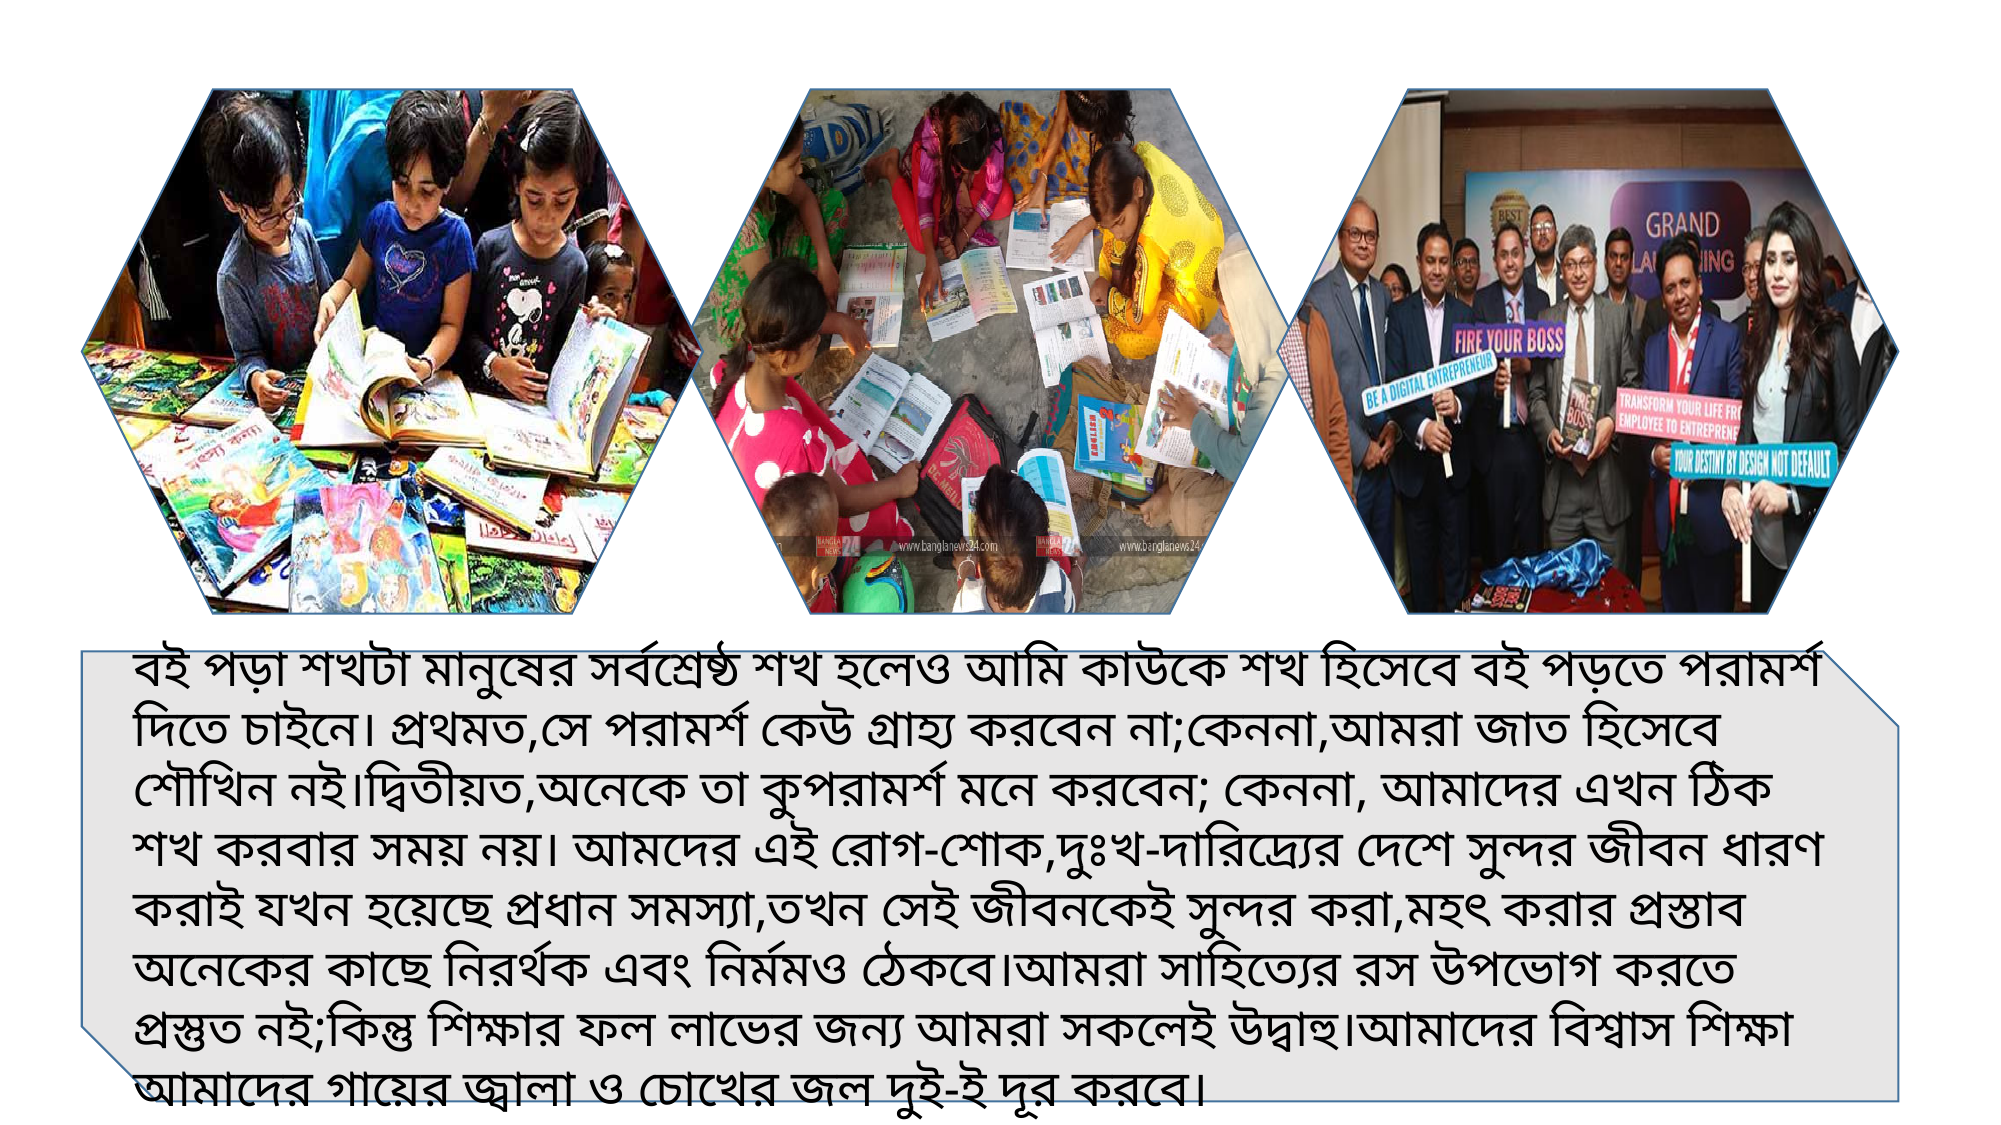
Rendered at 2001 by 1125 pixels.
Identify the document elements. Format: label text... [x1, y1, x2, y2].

text_box [691, 88, 1289, 615]
text_box বই পড়া শখটা মানুষের সর্বশ্রেষ্ঠ শখ হলেও আমি কাউকে শখ হিসেবে বই পড়তে পরামর্শ দিতে চাইনে। প্রথমত,সে পরামর্শ কেউ গ্রাহ্য করবেন না;কেননা,আমরা জাত হিসেবে শৌখিন নই।দ্বিতীয়ত,অনেকে তা কুপরামর্শ মনে করবেন; কেননা, আমাদের এখন ঠিক শখ করবার সময় নয়। আমদের এই রোগ-শোক,দুঃখ-দারিদ্র্যের দেশে সুন্দর জীবন ধারণ করাই যখন হয়েছে প্রধান সমস্যা,তখন সেই জীবনকেই সুন্দর করা,মহৎ করার প্রস্তাব অনেকের কাছে নিরর্থক এবং নির্মমও ঠেকবে।আমরা সাহিত্যের রস উপভোগ করতে প্রস্তুত নই;কিন্তু শিক্ষার ফল লাভের জন্য আমরা সকলেই উদ্বাহু।আমাদের বিশ্বাস শিক্ষা আমাদের গায়ের জ্বালা ও চোখের জল দুই-ই দূর করবে। [80, 650, 1900, 1103]
text_box [80, 88, 705, 615]
text_box [1276, 88, 1900, 615]
